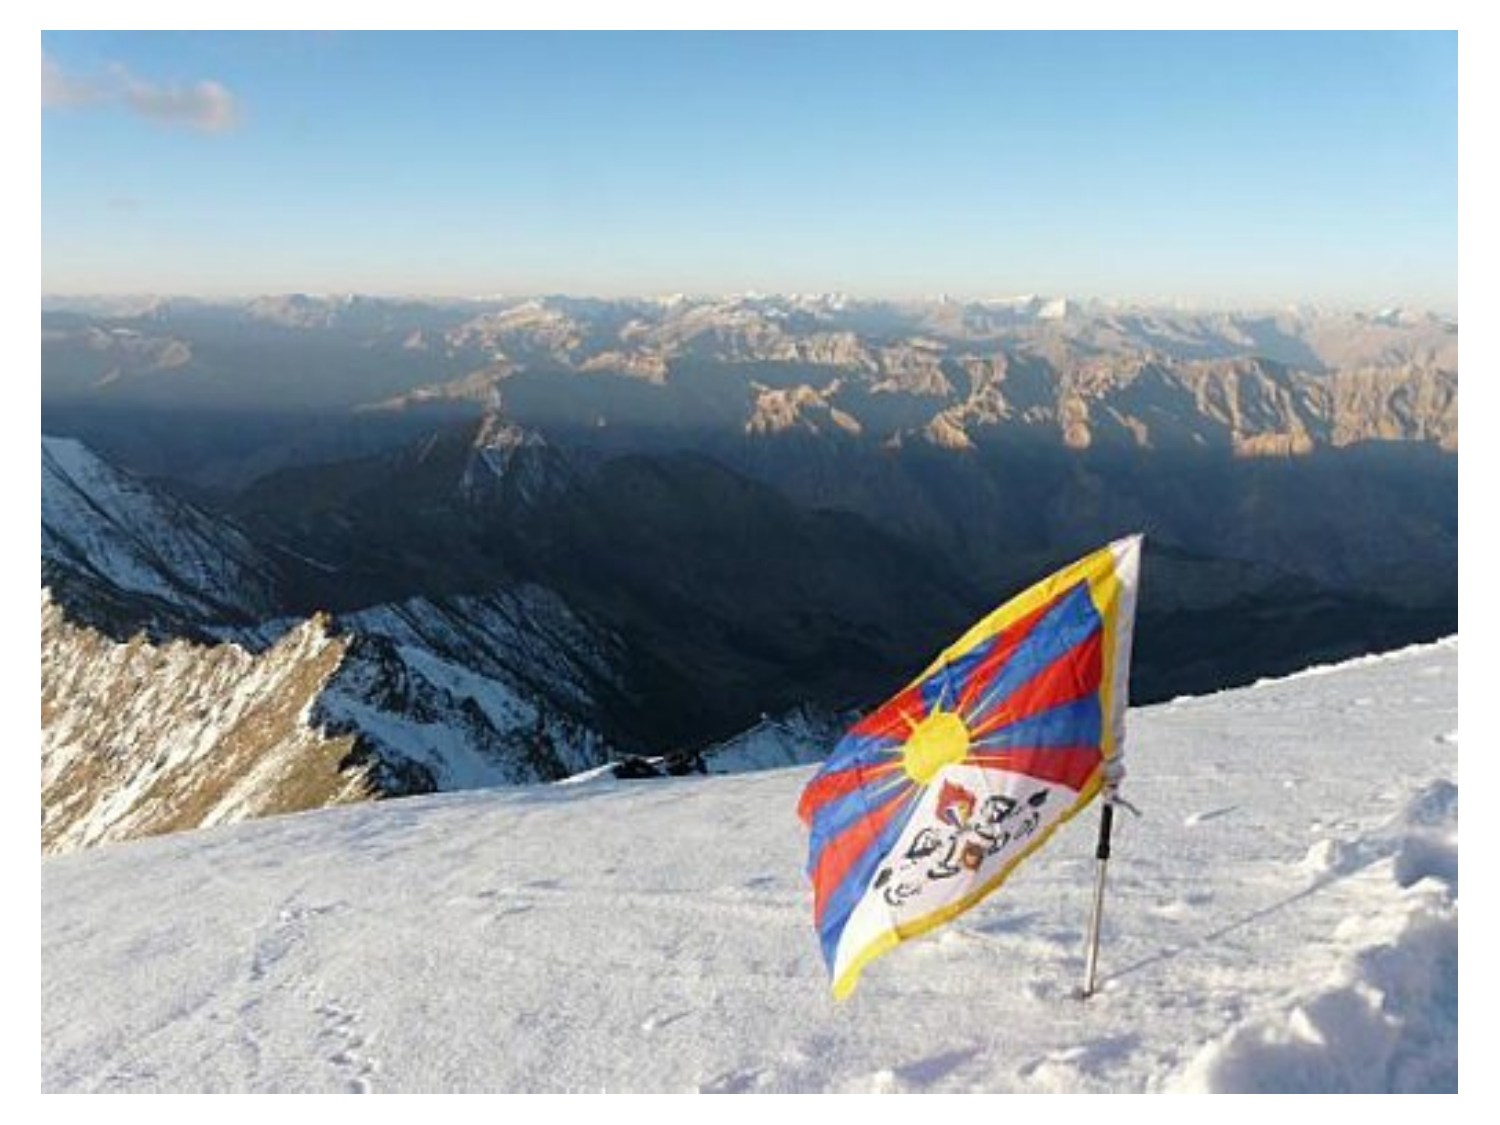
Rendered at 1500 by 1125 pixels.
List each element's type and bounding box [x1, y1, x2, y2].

picture [41, 29, 1459, 1095]
